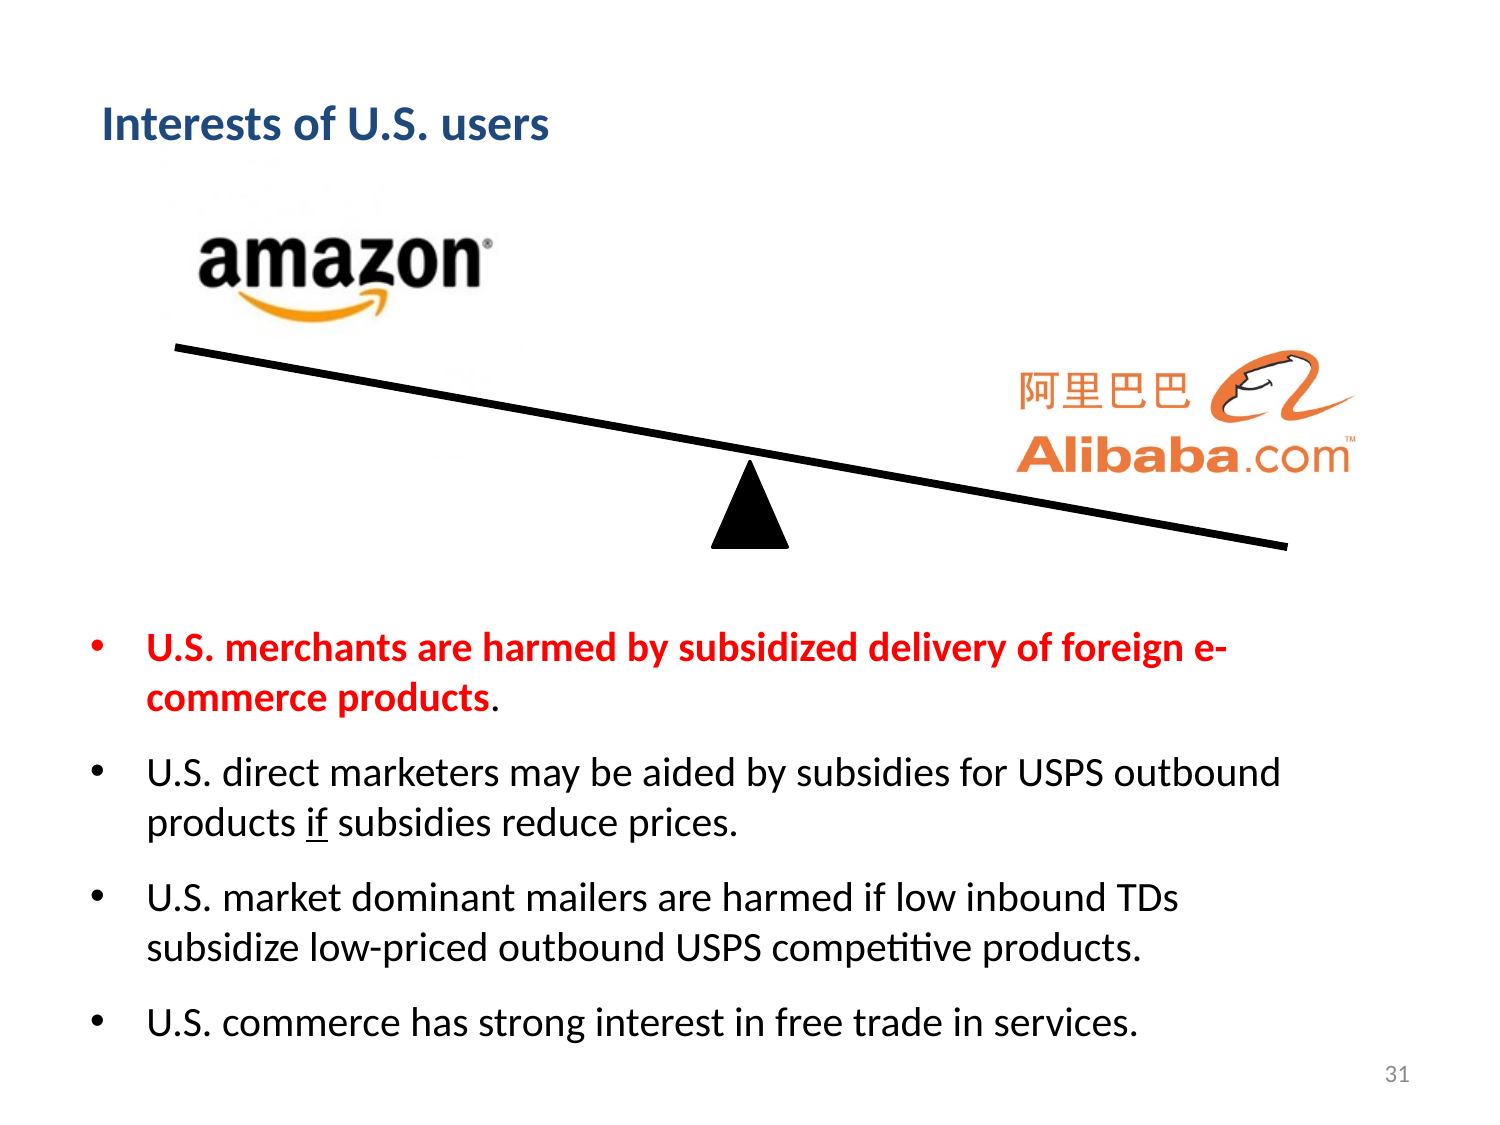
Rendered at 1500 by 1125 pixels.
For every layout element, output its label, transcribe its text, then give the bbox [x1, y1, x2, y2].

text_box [162, 99, 1373, 598]
slide_number 31 [1074, 1042, 1425, 1103]
list U.S. merchants are harmed by subsidized delivery of foreign e-commerce products. U.S. direct marketers may be aided by subsidies for USPS outbound products if subsidies reduce prices. U.S. market dominant mailers are harmed if low inbound TDs subsidize low-priced outbound USPS competitive products. U.S. commerce has strong interest in free trade in services. [75, 612, 1350, 1075]
title Interests of U.S. users [75, 60, 1425, 180]
